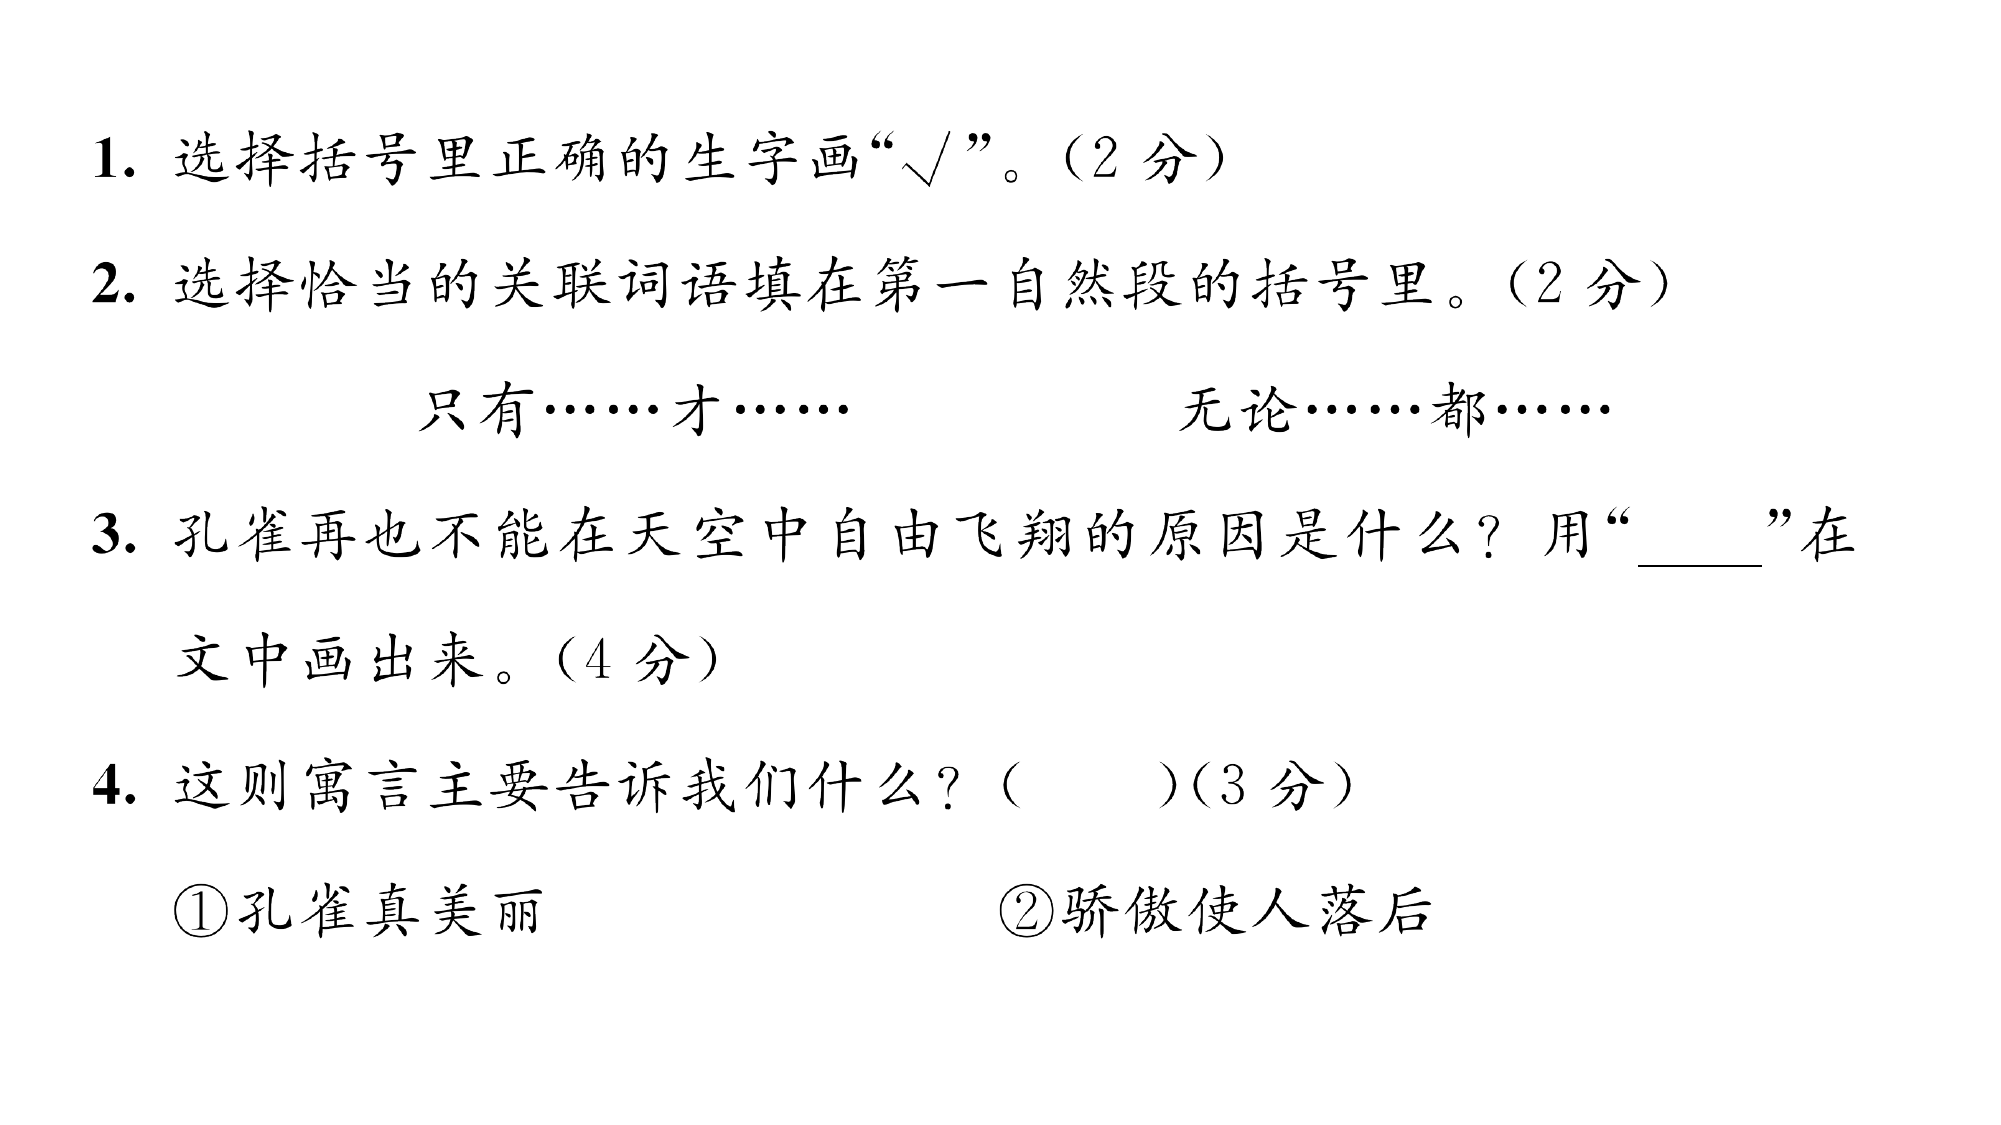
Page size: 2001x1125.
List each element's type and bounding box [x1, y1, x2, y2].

picture [88, 118, 1979, 988]
